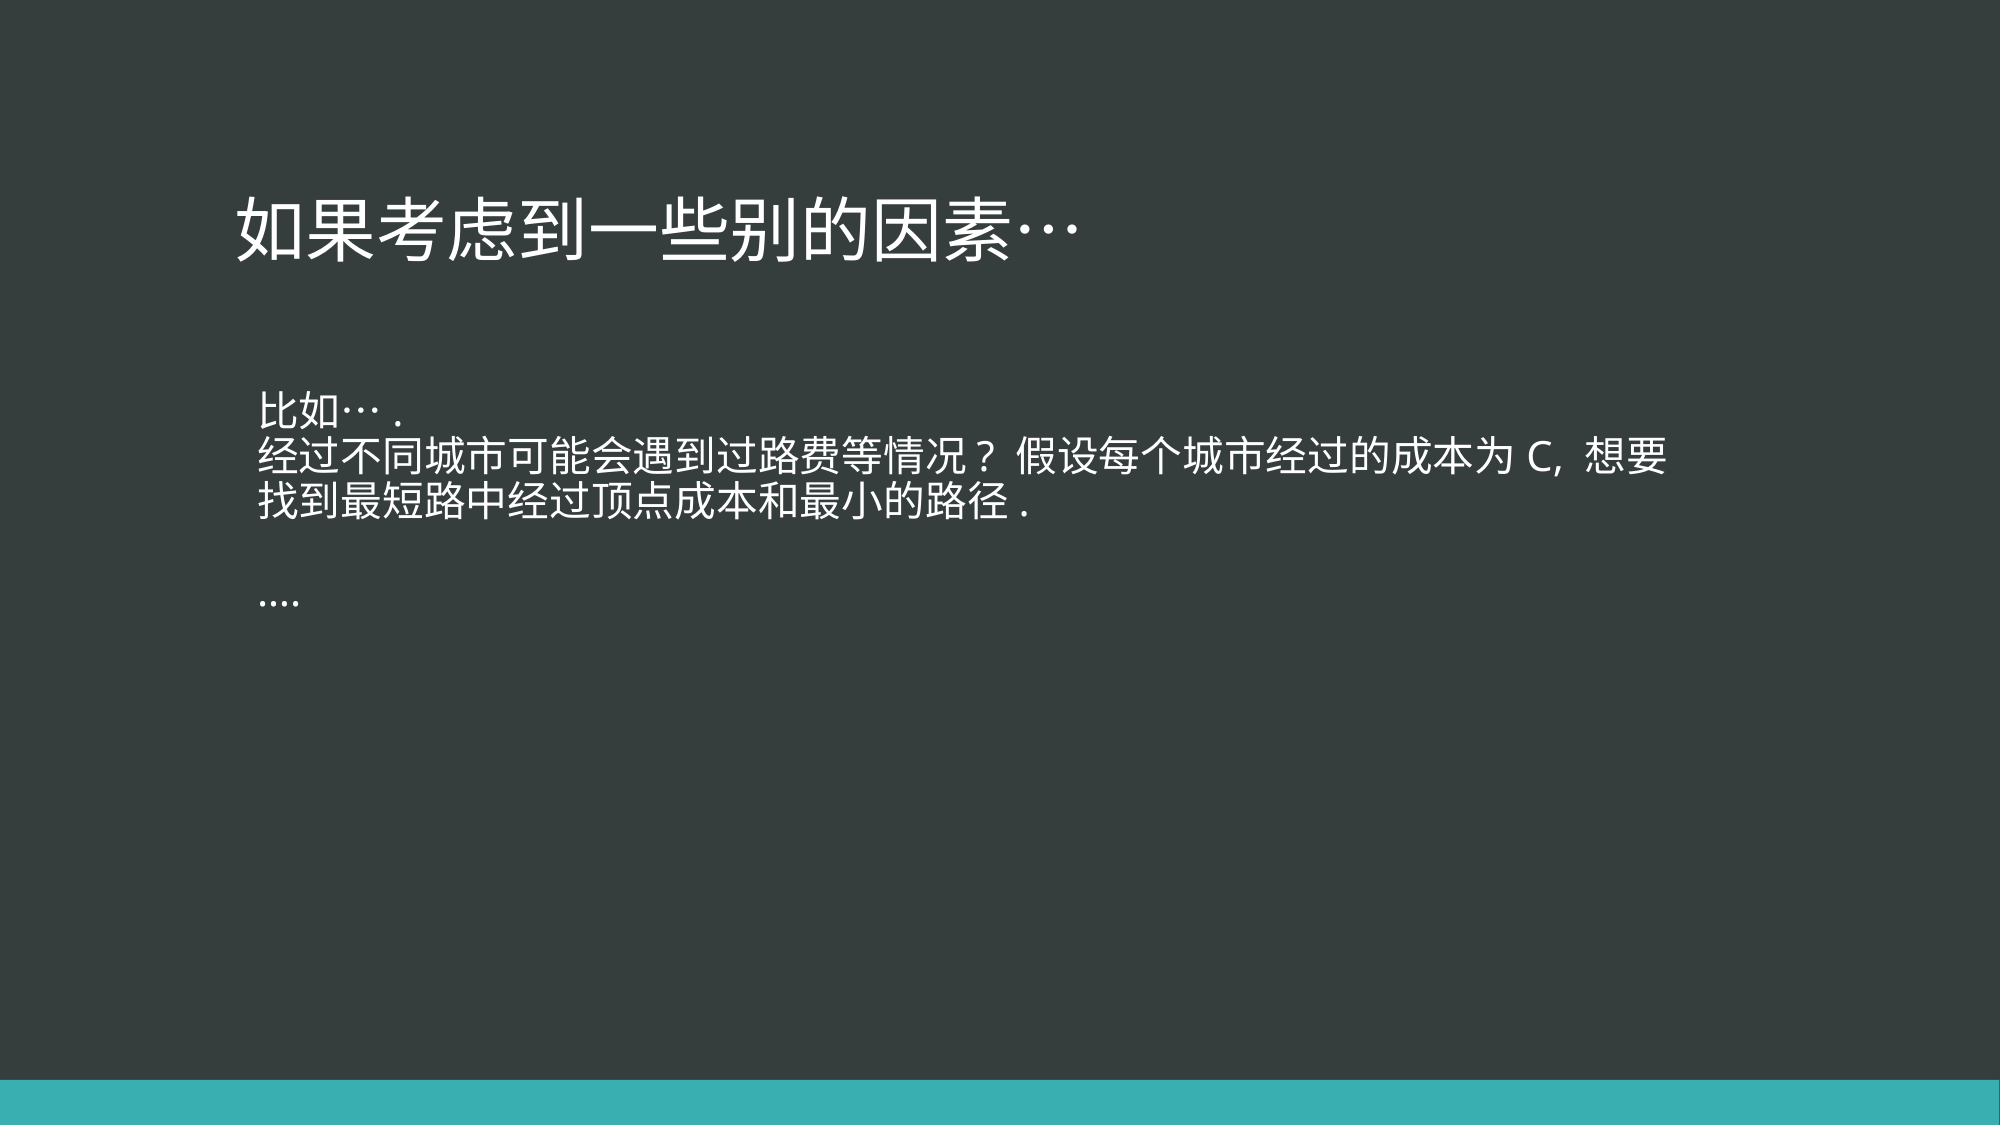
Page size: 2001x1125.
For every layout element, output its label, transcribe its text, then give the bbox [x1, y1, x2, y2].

list 比如…. 经过不同城市可能会遇到过路费等情况? 假设每个城市经过的成本为c, 想要找到最短路中经过顶点成本和最小的路径. …. [242, 345, 1708, 661]
title 如果考虑到一些别的因素… [219, 76, 1780, 279]
